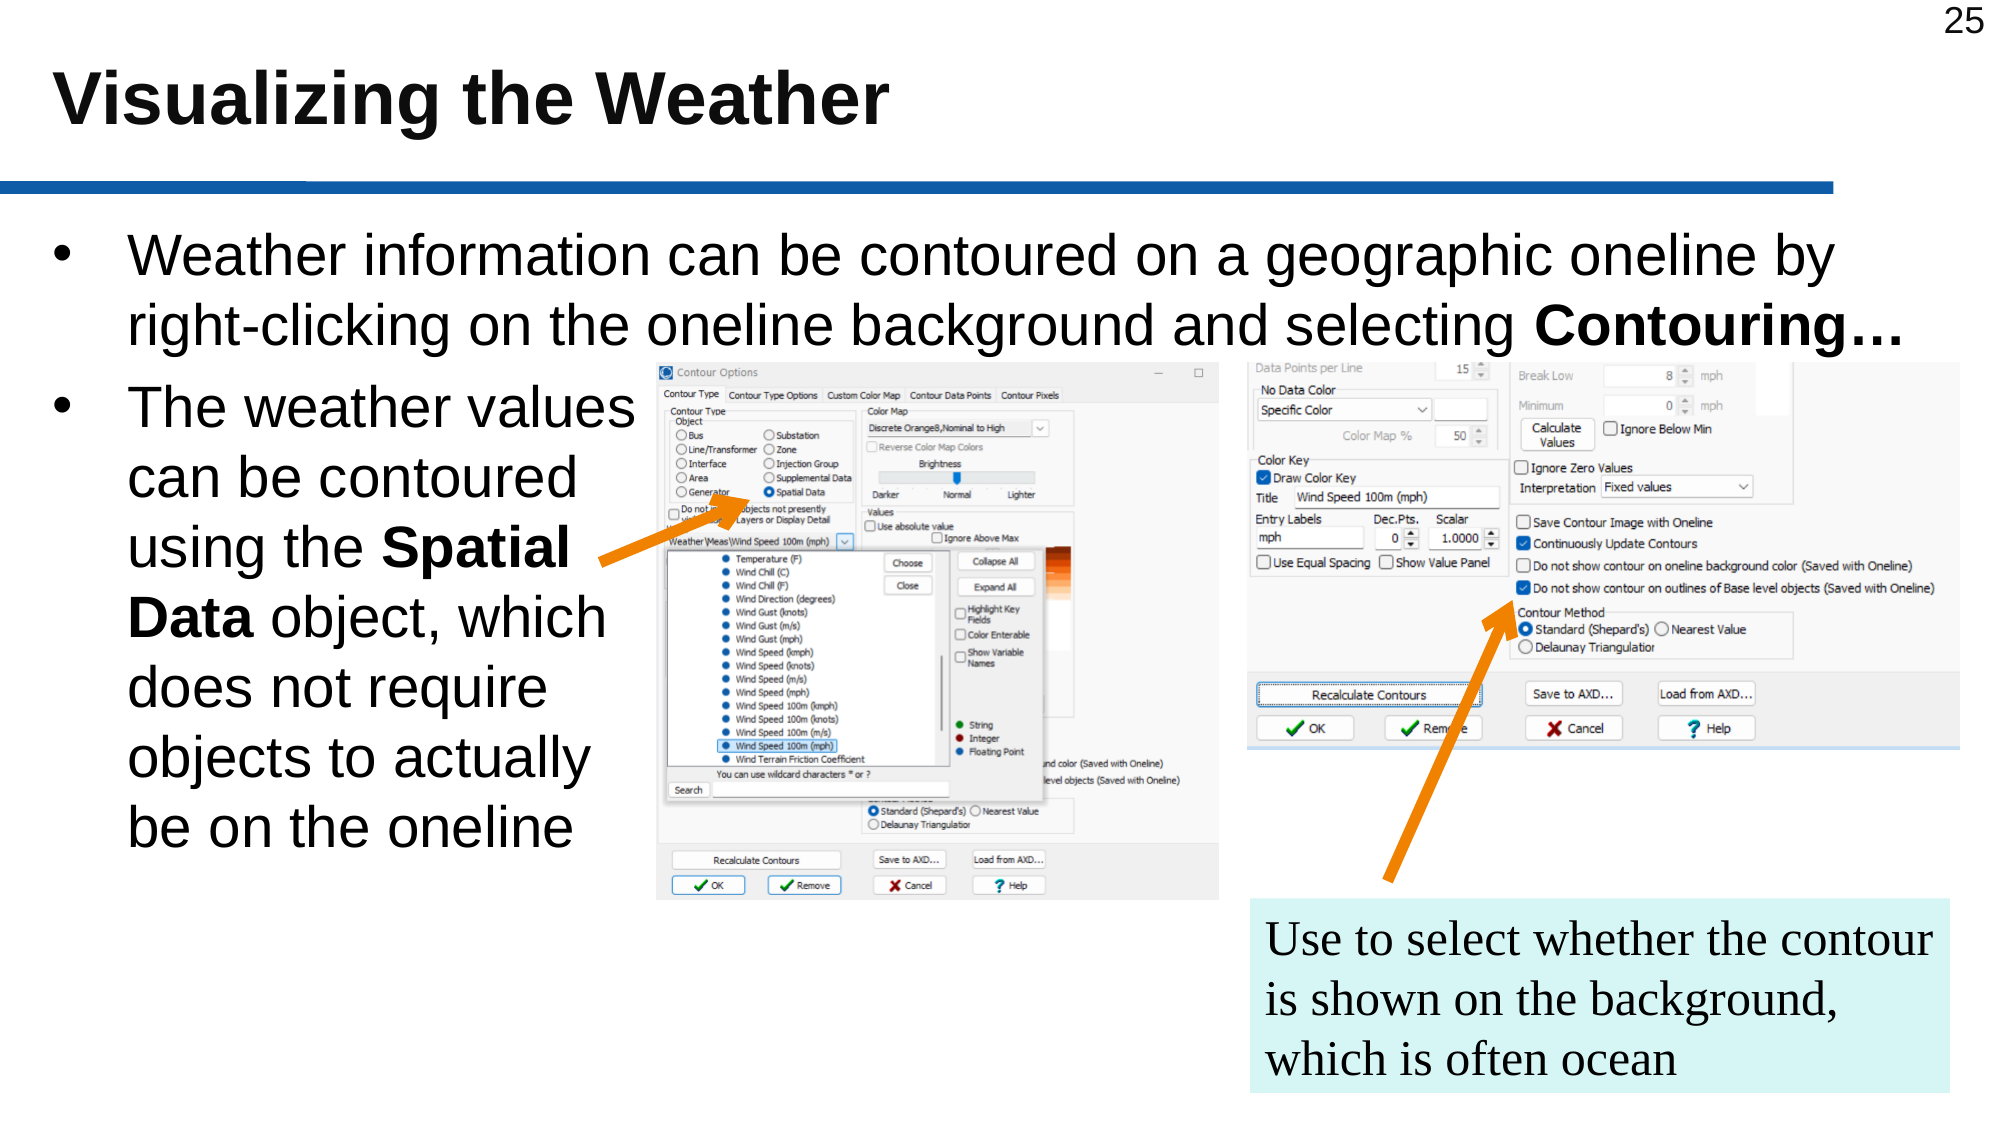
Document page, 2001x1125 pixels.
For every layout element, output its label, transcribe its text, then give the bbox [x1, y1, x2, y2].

list Weather information can be contoured on a geographic oneline by right-clicking on the oneline background and selecting Contouring… The weather values can be contoured using the Spatial Data object, which does not require objects to actually be on the oneline [37, 209, 1938, 1063]
text_box Use to select whether the contour is shown on the background, which is often ocean [1250, 898, 1950, 1093]
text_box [599, 499, 751, 563]
title Visualizing the Weather [37, 12, 1851, 188]
picture [656, 362, 1220, 901]
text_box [1387, 599, 1513, 882]
picture [1247, 362, 1961, 751]
